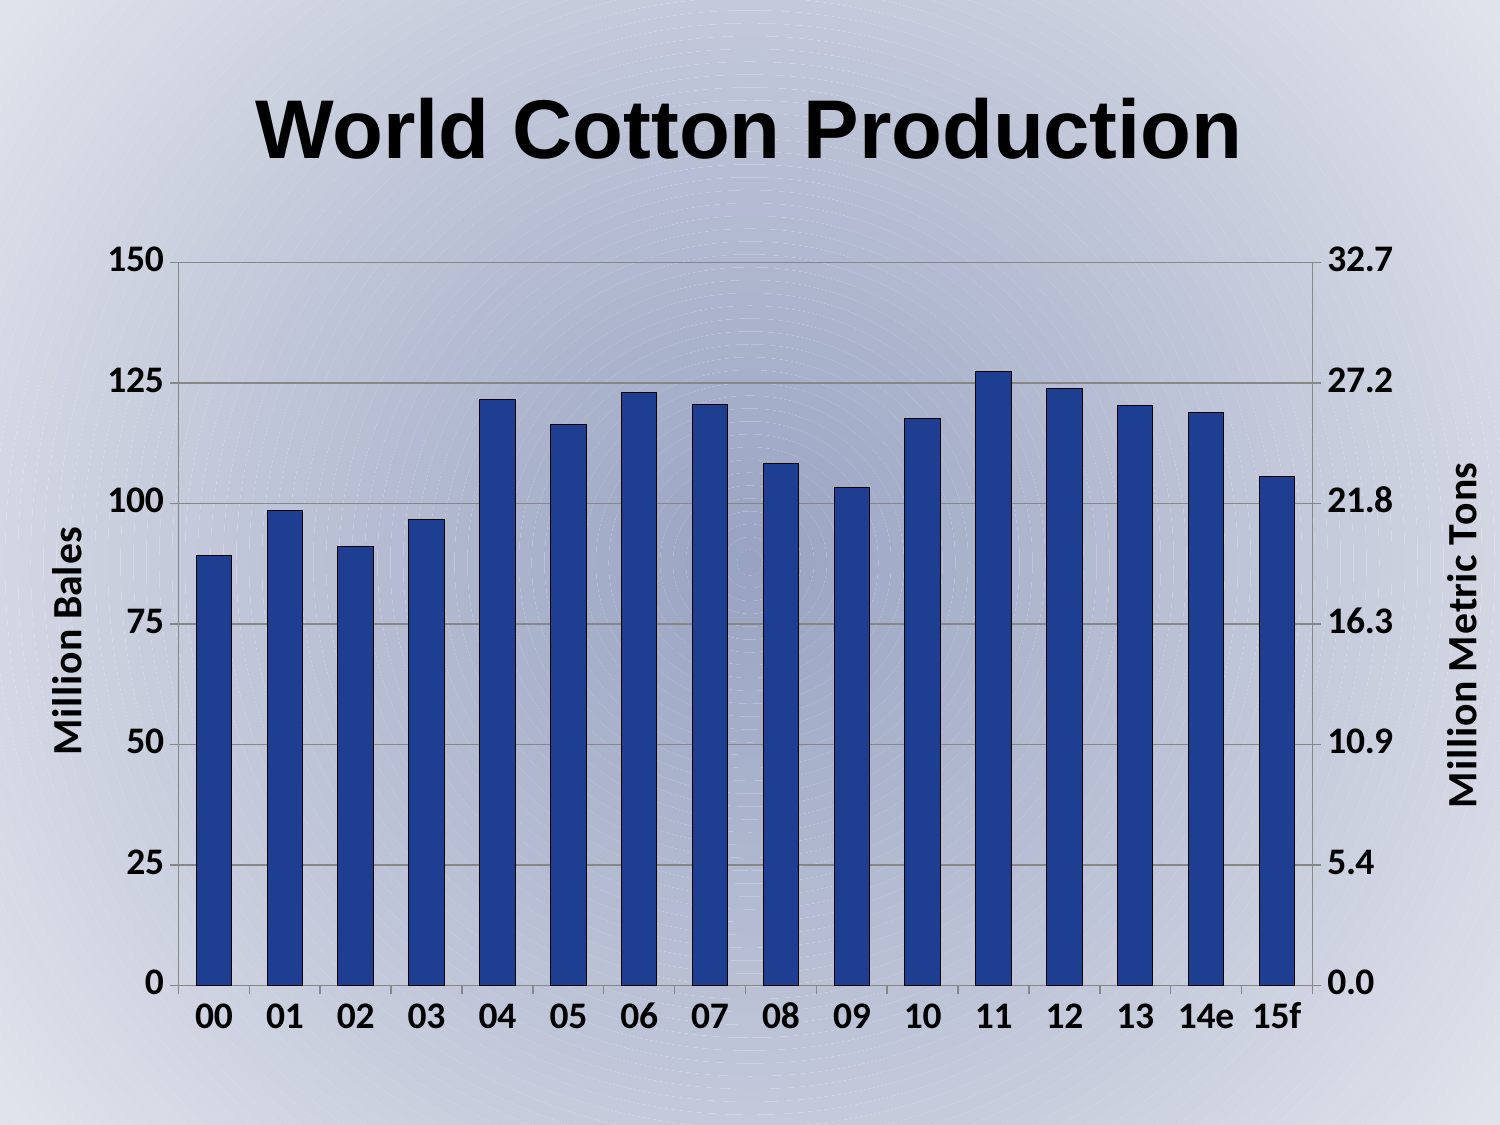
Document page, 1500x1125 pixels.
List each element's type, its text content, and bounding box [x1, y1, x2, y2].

text_box World Cotton Production [37, 49, 1462, 174]
chart [37, 174, 1500, 1075]
